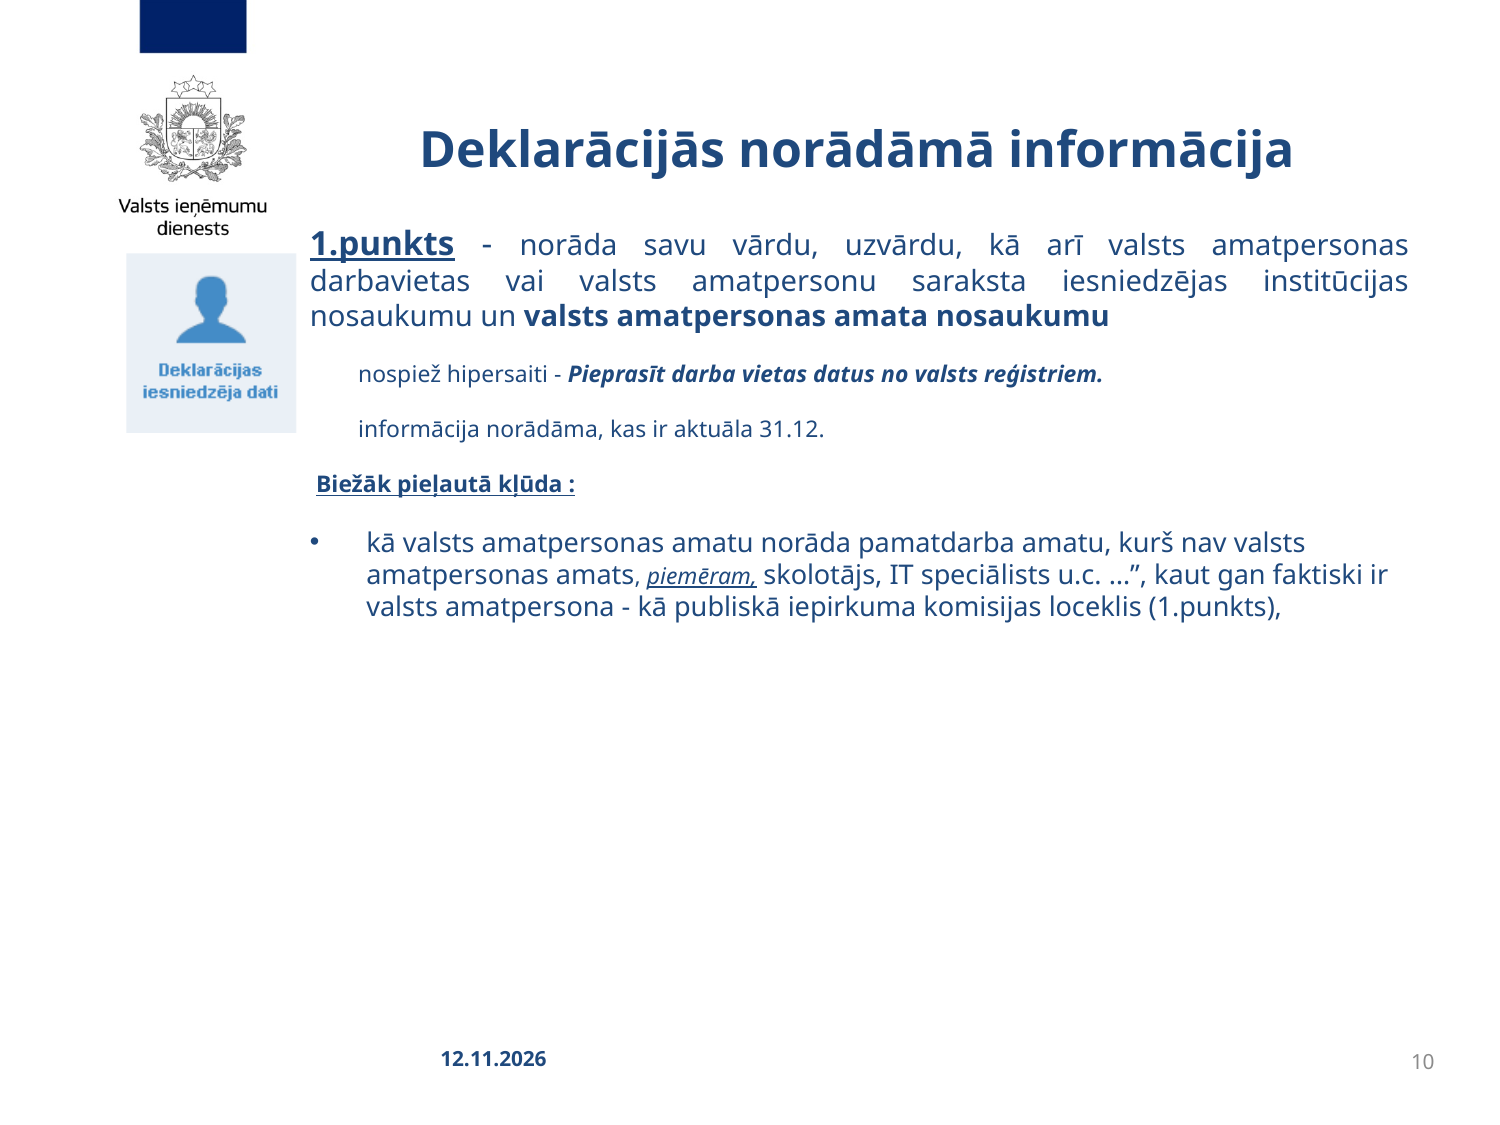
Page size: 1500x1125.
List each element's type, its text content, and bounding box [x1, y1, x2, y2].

slide_number 10 [1370, 1037, 1450, 1088]
list 2018.07.31. [425, 1037, 750, 1088]
list 1.punkts - norāda savu vārdu, uzvārdu, kā arī valsts amatpersonas darbavietas vai valsts amatpersonu saraksta iesniedzējas institūcijas nosaukumu un valsts amatpersonas amata nosaukumu nospiež hipersaiti - Pieprasīt darba vietas datus no valsts reģistriem. informācija norādāma, kas ir aktuāla 31.12. Biežāk pieļautā kļūda : kā valsts amatpersonas amatu norāda pamatdarba amatu, kurš nav valsts amatpersonas amats, piemēram, skolotājs, IT speciālists u.c. …”, kaut gan faktiski ir valsts amatpersona - kā publiskā iepirkuma komisijas loceklis (1.punkts), [294, 214, 1425, 774]
picture [48, 0, 338, 433]
title Deklarācijās norādāmā informācija [290, 62, 1425, 233]
